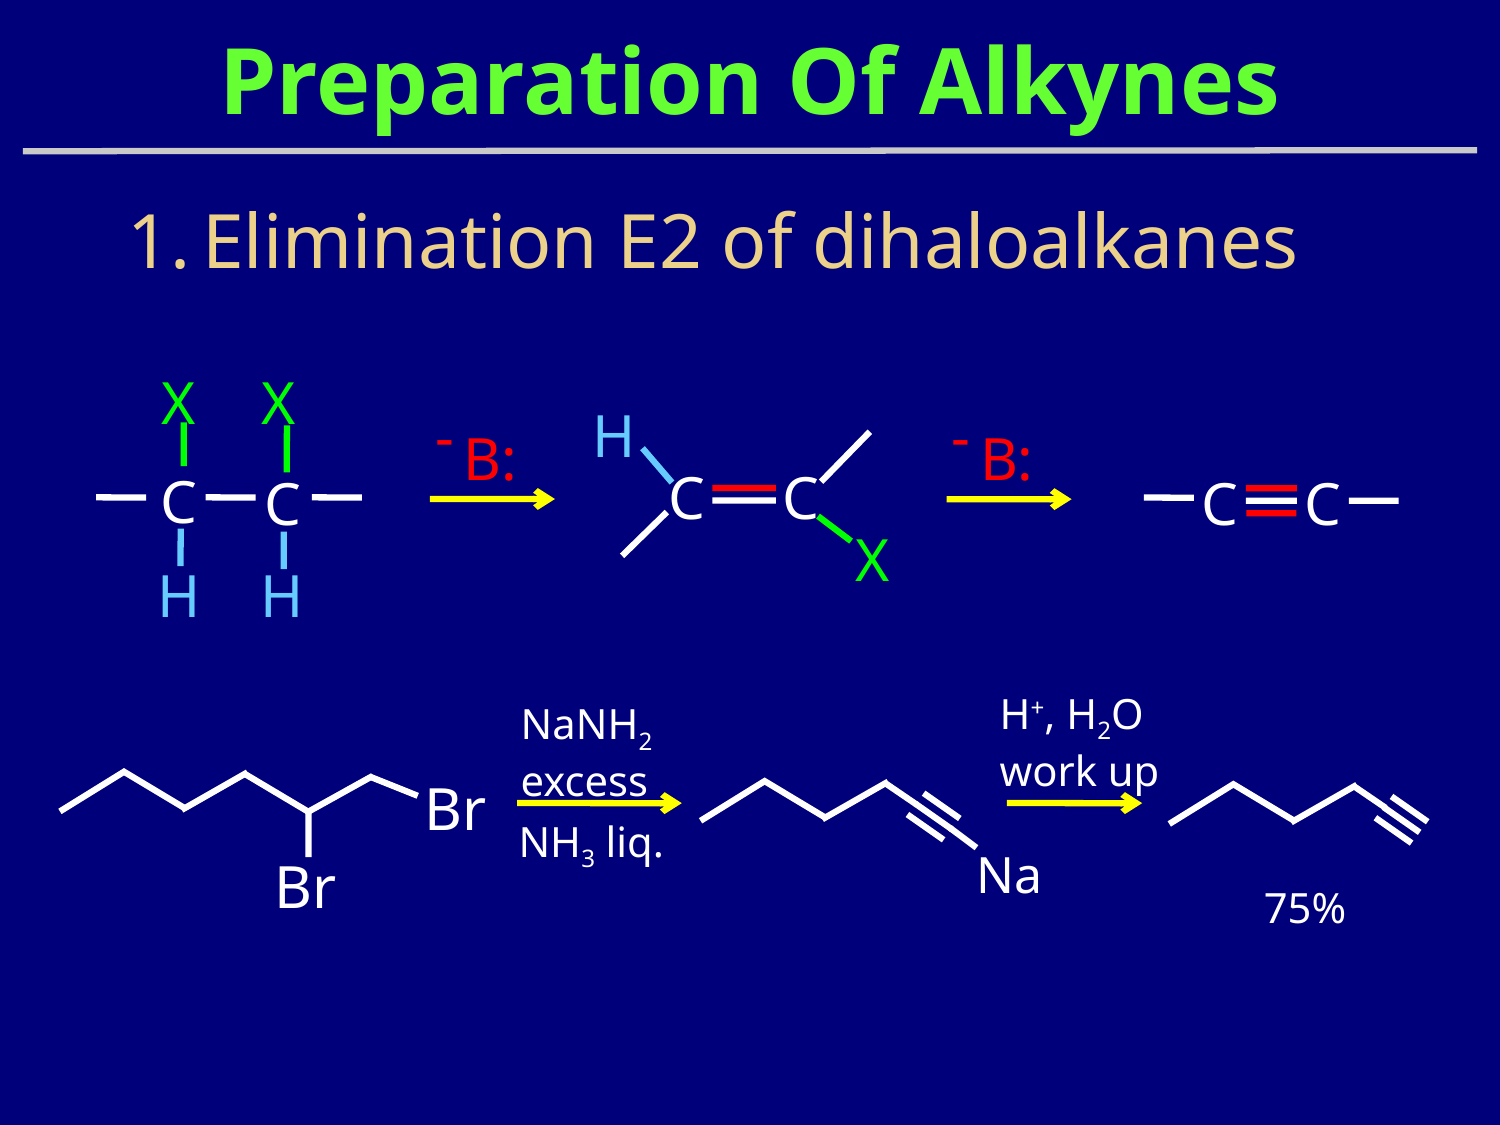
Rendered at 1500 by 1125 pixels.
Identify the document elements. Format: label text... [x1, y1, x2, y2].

text_box H [577, 391, 688, 477]
text_box B: [448, 414, 562, 500]
text_box NH3 liq. [503, 808, 713, 880]
text_box [1006, 795, 1143, 811]
text_box C [767, 453, 872, 539]
text_box H [143, 552, 246, 637]
text_box - [420, 392, 496, 478]
text_box Elimination E2 of dihaloalkanes [112, 186, 1319, 292]
text_box C [1290, 460, 1425, 545]
text_box C [653, 453, 758, 539]
text_box H+, H2O work up [984, 680, 1176, 802]
text_box X [146, 358, 246, 444]
text_box Na [961, 835, 1081, 911]
text_box [517, 795, 682, 811]
text_box - [937, 392, 1013, 478]
text_box H [246, 552, 356, 637]
text_box X [840, 516, 941, 601]
text_box C [145, 457, 252, 543]
text_box C [249, 459, 384, 544]
text_box X [246, 358, 347, 444]
title Preparation Of Alkynes [112, 4, 1388, 147]
text_box 75% [1249, 873, 1437, 939]
text_box C [1186, 460, 1290, 545]
text_box B: [965, 414, 1078, 500]
text_box Br [409, 764, 505, 850]
text_box NaNH2 excess [505, 690, 687, 808]
text_box Br [259, 842, 392, 928]
